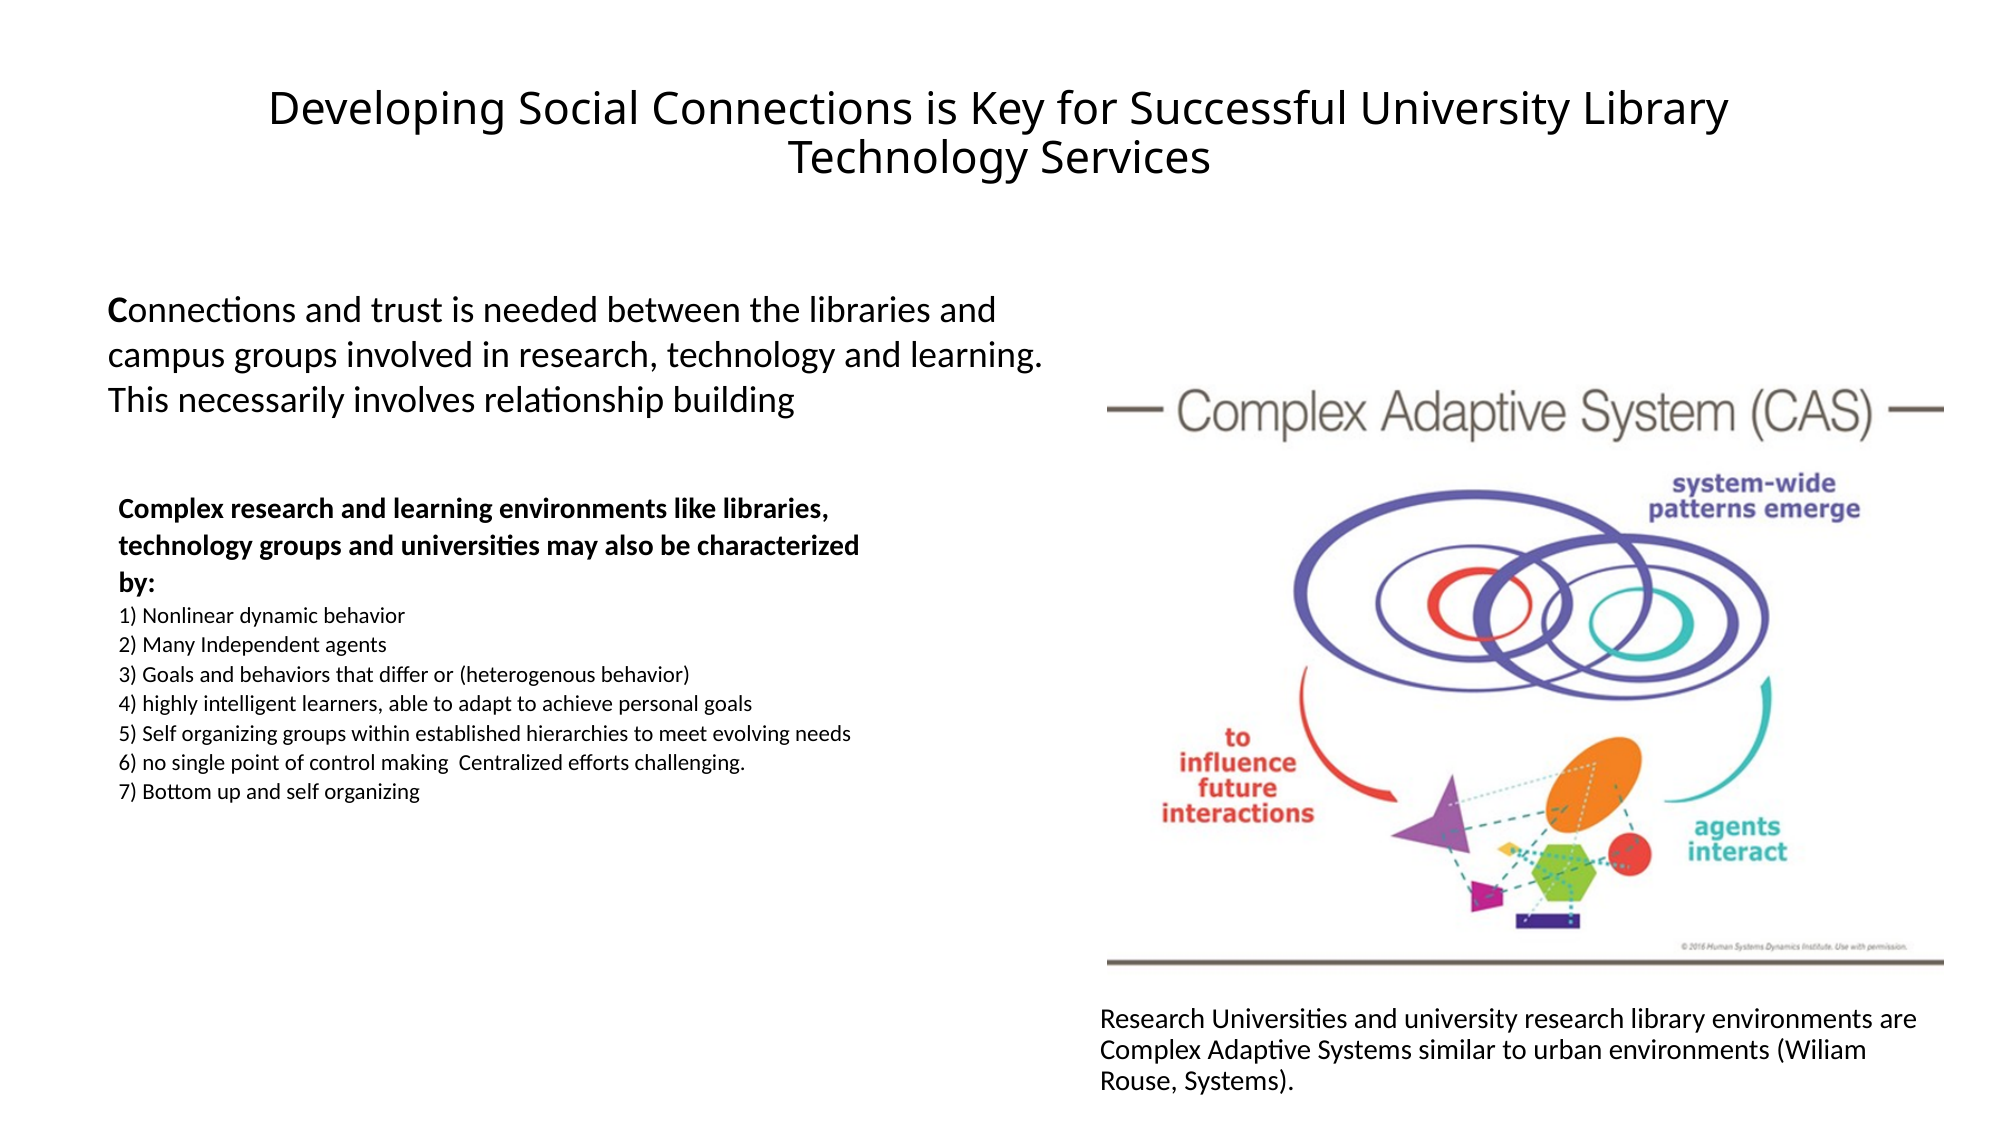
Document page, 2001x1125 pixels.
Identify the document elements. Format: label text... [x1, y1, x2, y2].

title Developing Social Connections is Key for Successful University Library Technology Services [137, 28, 1863, 246]
list Research Universities and university research library environments are Complex Adaptive Systems similar to urban environments (Wiliam Rouse, Systems). [1085, 995, 1967, 1106]
text_box Complex research and learning environments like libraries, technology groups and universities may also be characterized by: 1) Nonlinear dynamic behavior 2) Many Independent agents 3) Goals and behaviors that differ or (heterogenous behavior) 4) highly intelligent learners, able to adapt to achieve personal goals 5) Self organizing groups within established hierarchies to meet evolving needs 6) no single point of control making Centralized efforts challenging. 7) Bottom up and self organizing [103, 479, 893, 812]
text_box Connections and trust is needed between the libraries and campus groups involved in research, technology and learning. This necessarily involves relationship building [93, 277, 1093, 427]
picture [1107, 341, 1944, 988]
